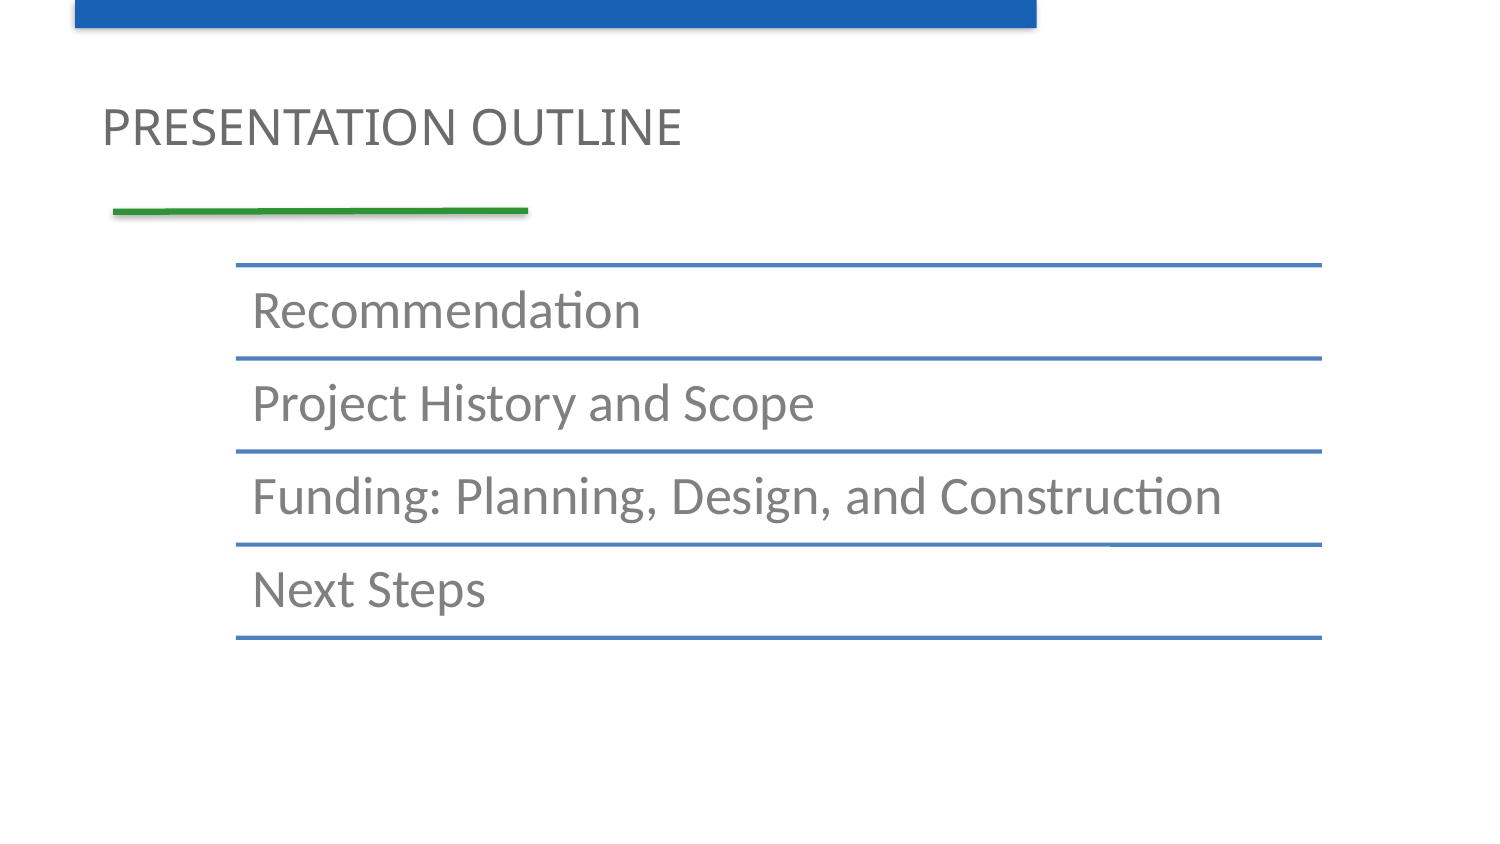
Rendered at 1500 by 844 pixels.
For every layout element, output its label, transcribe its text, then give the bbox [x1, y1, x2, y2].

text_box PRESENTATION OUTLINE [86, 62, 809, 189]
text_box [178, 244, 1323, 752]
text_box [235, 264, 1323, 732]
